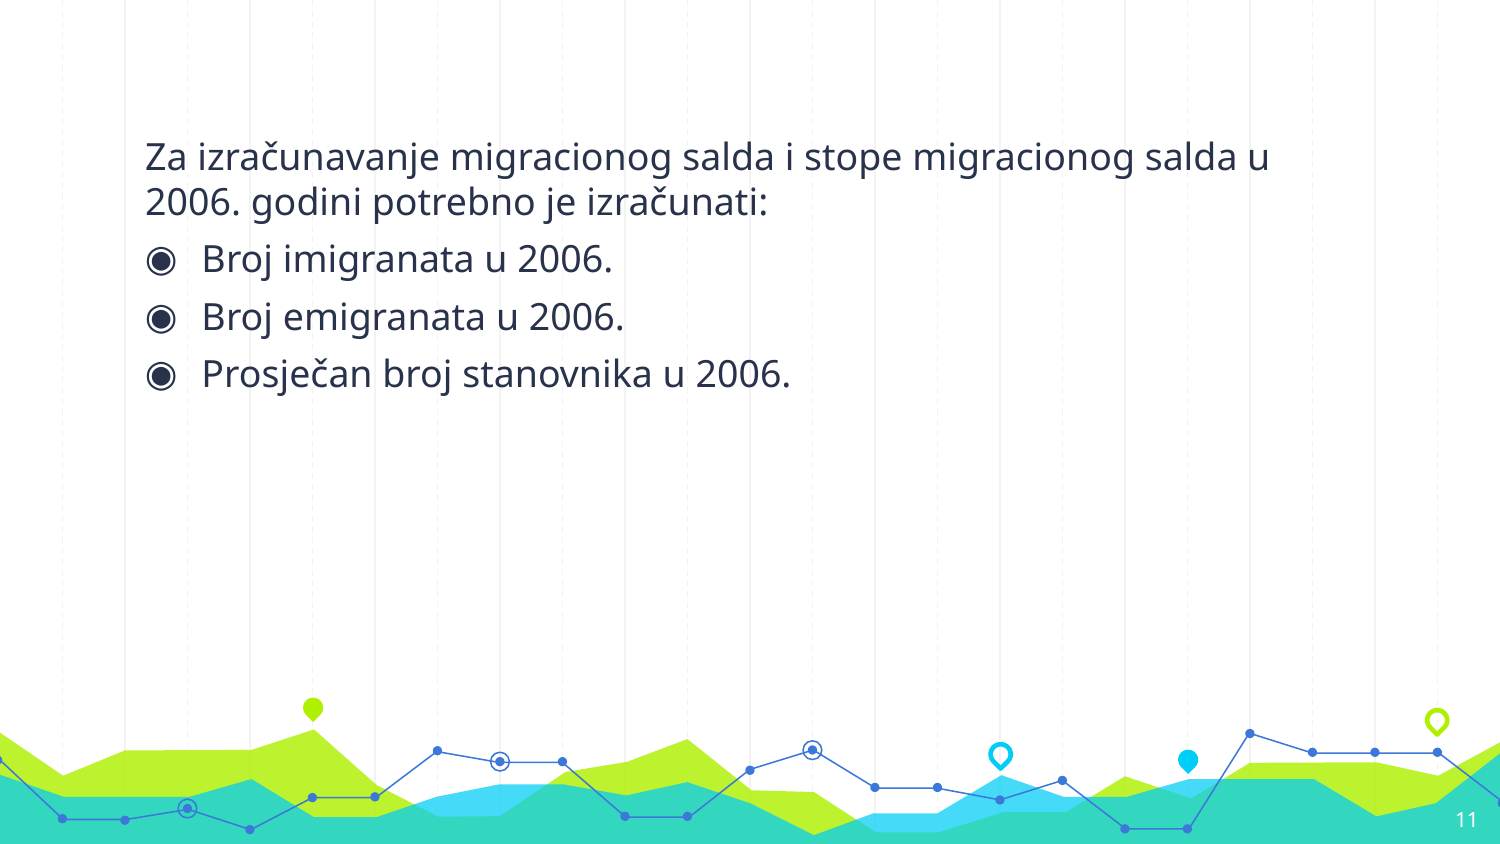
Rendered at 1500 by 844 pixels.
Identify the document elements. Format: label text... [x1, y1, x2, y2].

list Za izračunavanje migracionog salda i stope migracionog salda u 2006. godini potrebno je izračunati: Broj imigranata u 2006. Broj emigranata u 2006. Prosječan broj stanovnika u 2006. [111, 117, 1387, 660]
slide_number 11 [1403, 791, 1494, 844]
